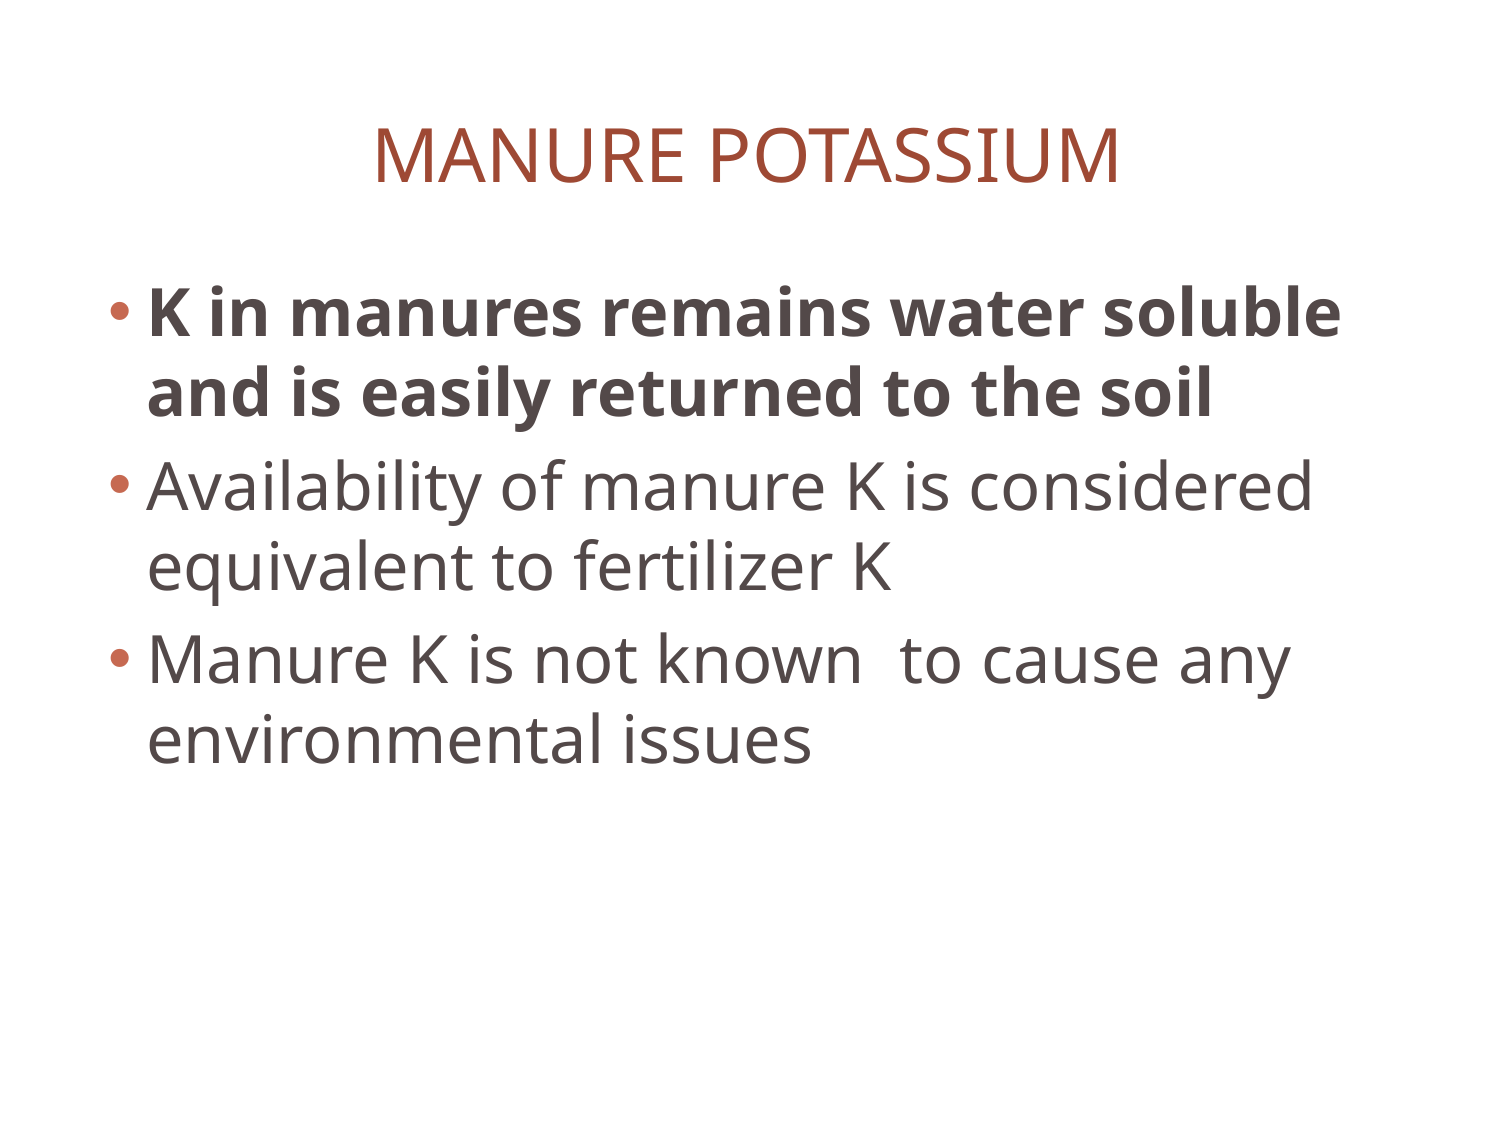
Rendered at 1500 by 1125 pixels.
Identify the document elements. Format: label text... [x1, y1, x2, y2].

list K in manures remains water soluble and is easily returned to the soil Availability of manure K is considered equivalent to fertilizer K Manure K is not known to cause any environmental issues [75, 262, 1425, 980]
title Manure Potassium [69, 66, 1425, 238]
